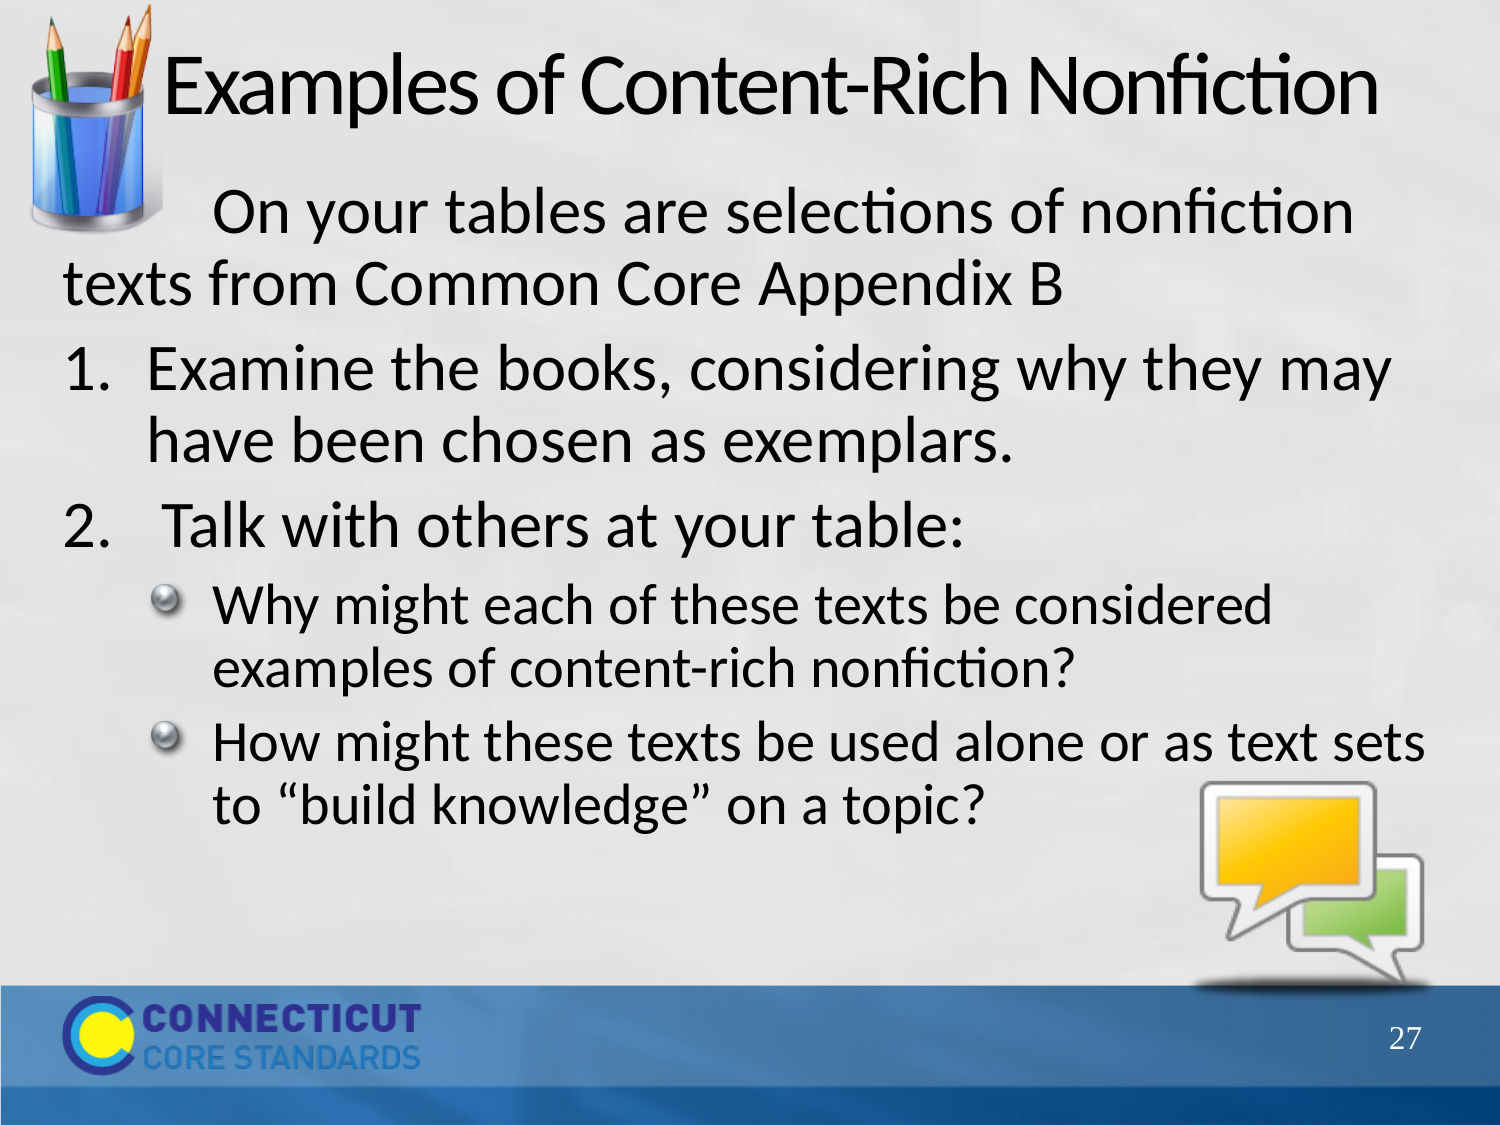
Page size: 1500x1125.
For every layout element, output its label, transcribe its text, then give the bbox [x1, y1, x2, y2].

footer [62, 996, 424, 1076]
slide_number 27 [1075, 996, 1438, 1076]
title Examples of Content-Rich Nonfiction [166, 37, 1438, 175]
list On your tables are selections of nonfiction texts from Common Core Appendix B Examine the books, considering why they may have been chosen as exemplars. Talk with others at your table: Why might each of these texts be considered examples of content-rich nonfiction? How might these texts be used alone or as text sets to “build knowledge” on a topic? [62, 175, 1438, 929]
picture [0, 0, 1500, 1125]
